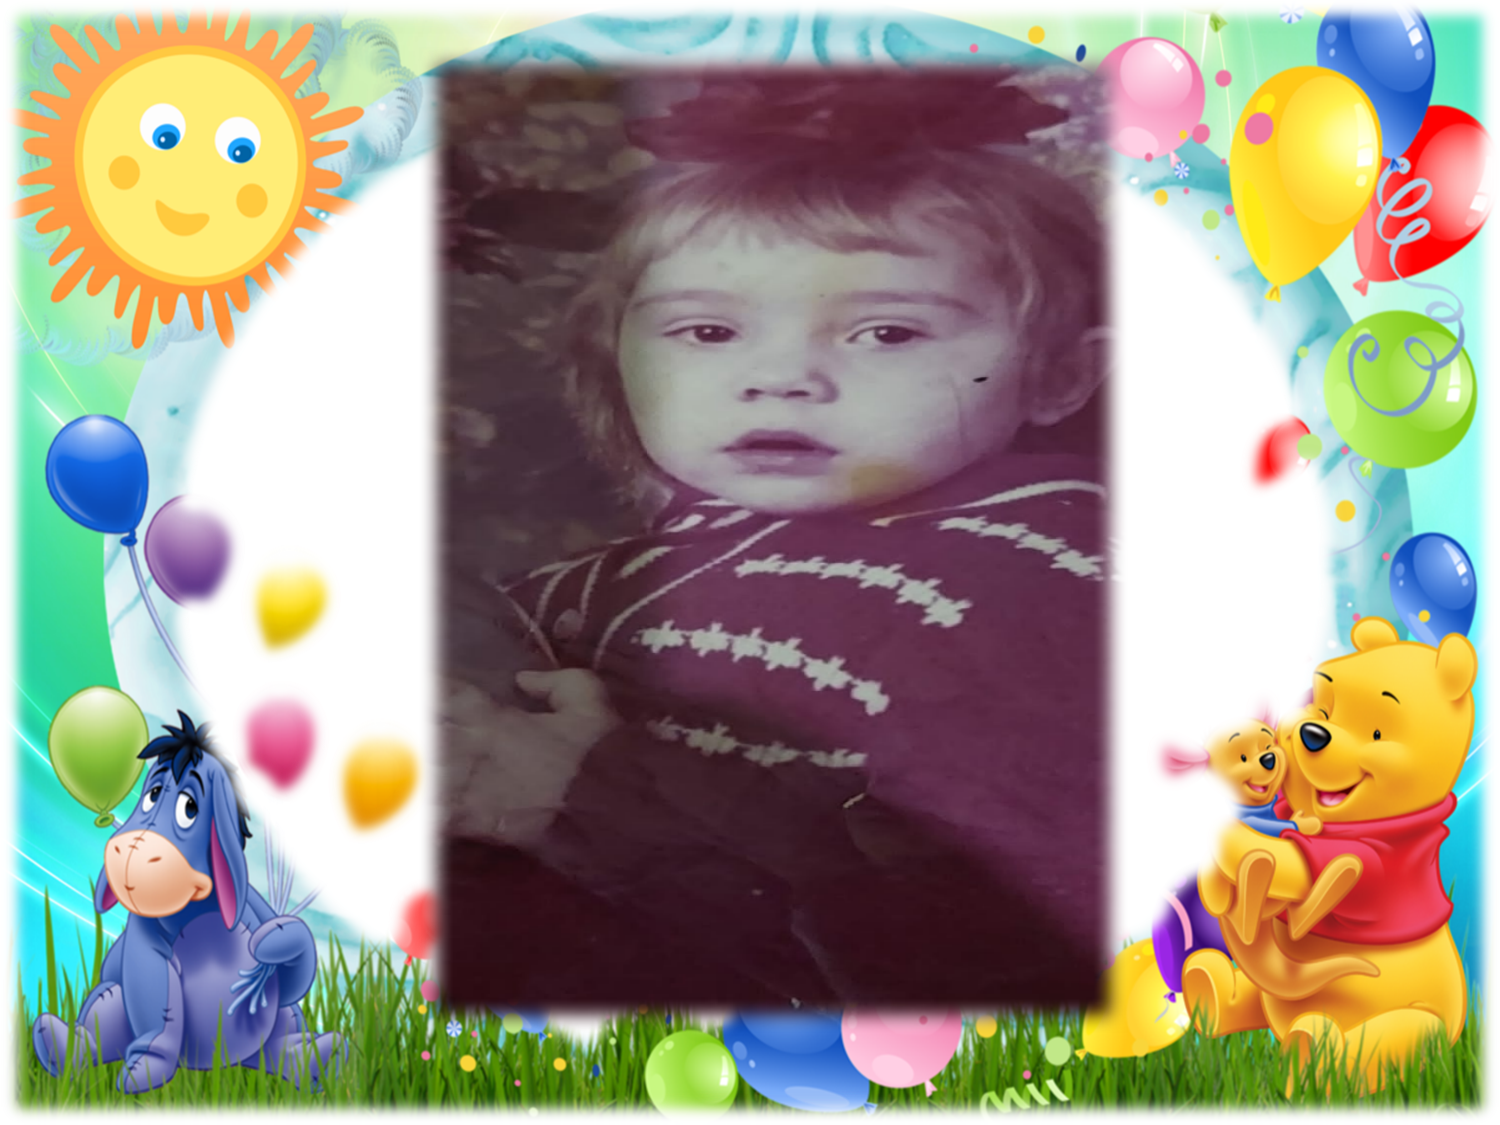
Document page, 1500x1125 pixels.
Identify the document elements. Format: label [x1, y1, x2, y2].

picture [0, 0, 1500, 1125]
list [418, 47, 1129, 1033]
